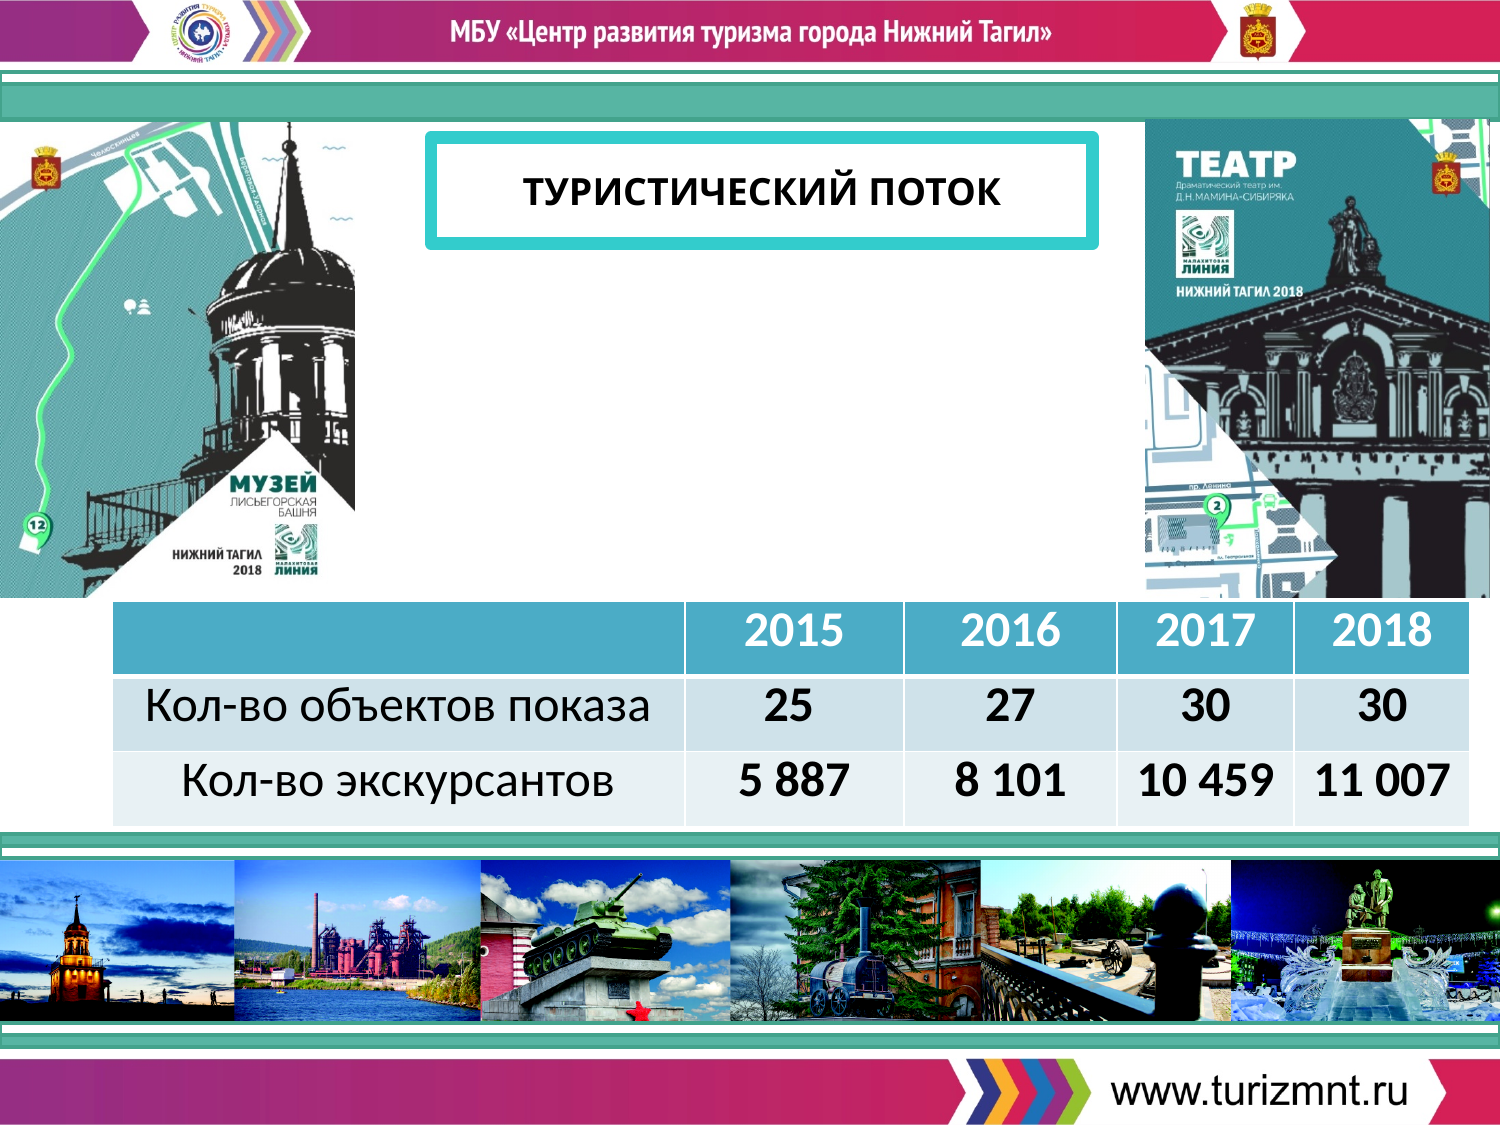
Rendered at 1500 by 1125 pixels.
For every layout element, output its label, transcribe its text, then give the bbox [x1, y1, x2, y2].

table_cell 5 887 [686, 752, 903, 826]
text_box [0, 833, 1500, 1047]
table_cell 10 459 [1118, 752, 1293, 826]
picture [0, 0, 1500, 70]
table_cell 8 101 [905, 752, 1116, 826]
table_cell 11 007 [1295, 752, 1469, 826]
table_header 2016 [905, 602, 1116, 674]
text_box ТУРИСТИЧЕСКИЙ ПОТОК [429, 135, 1095, 246]
picture [0, 1049, 1500, 1125]
table_cell 30 [1295, 679, 1469, 751]
table_cell Кол-во экскурсантов [113, 752, 684, 826]
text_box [0, 71, 1500, 120]
table_cell 25 [686, 679, 903, 751]
table_header 2015 [686, 602, 903, 674]
table_header [113, 602, 684, 674]
table_header 2017 [1118, 602, 1293, 674]
table_cell 30 [1118, 679, 1293, 751]
table_cell Кол-во объектов показа [113, 679, 684, 751]
table_cell 27 [905, 679, 1116, 751]
picture [0, 119, 1500, 832]
table_header 2018 [1295, 605, 1469, 674]
